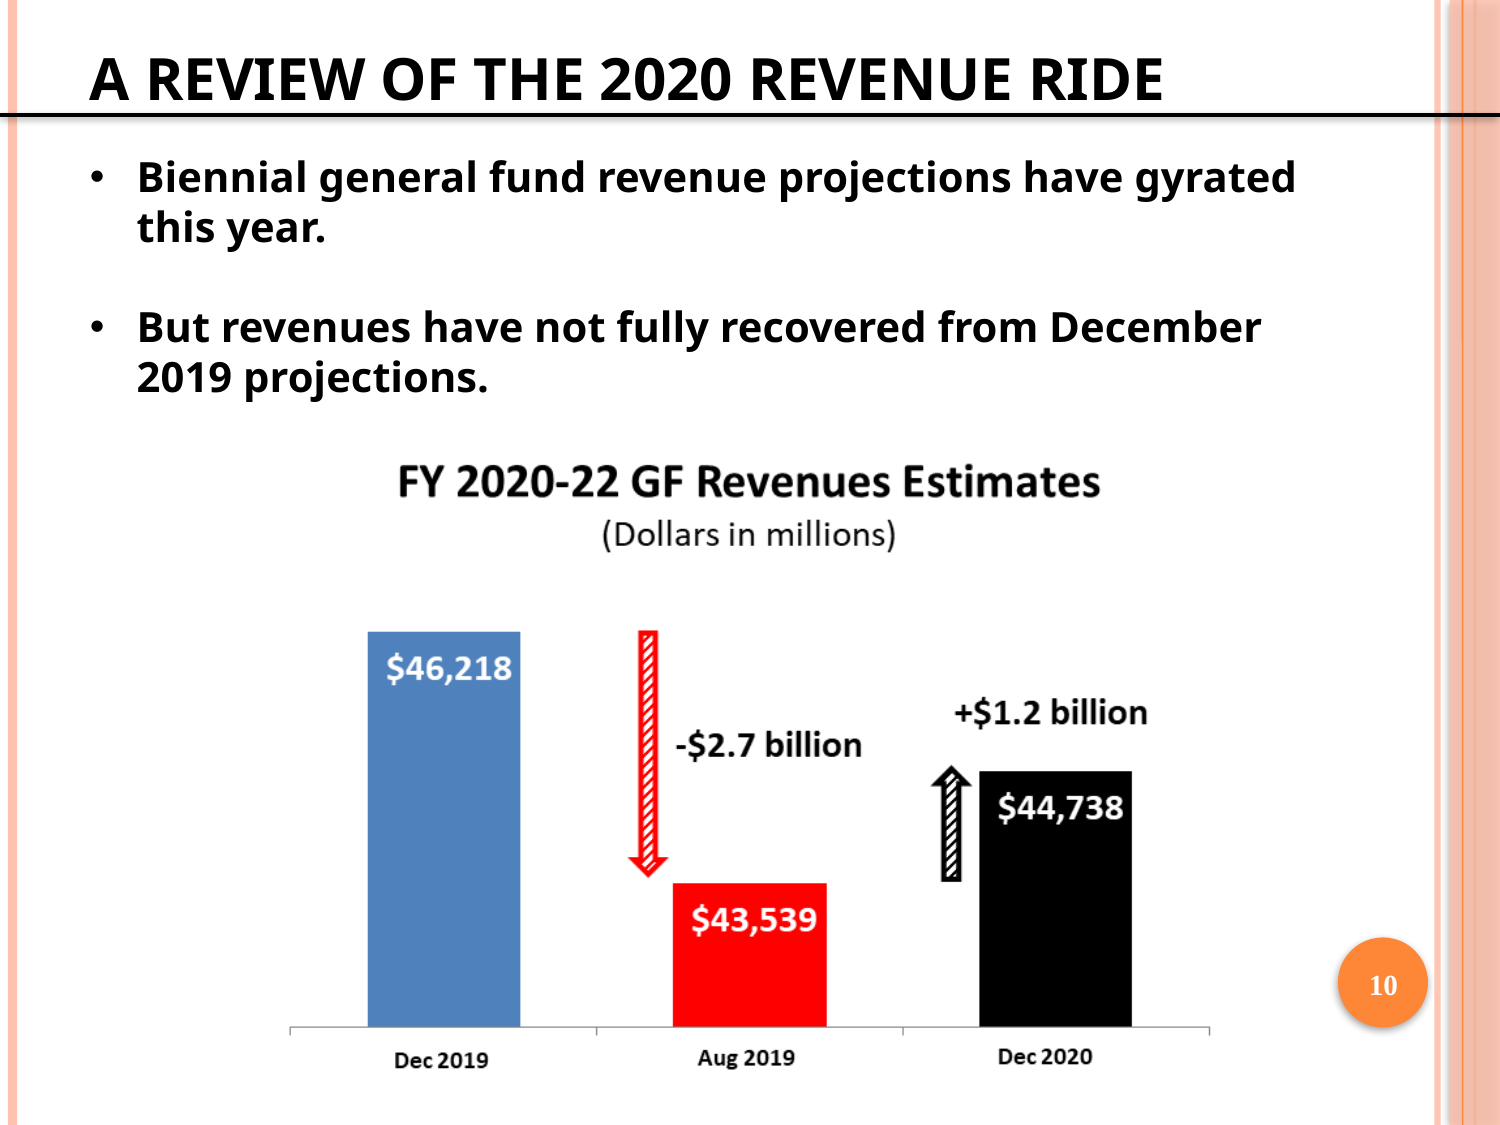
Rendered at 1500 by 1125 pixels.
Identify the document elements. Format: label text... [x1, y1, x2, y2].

slide_number 9 [1333, 940, 1434, 1027]
picture [261, 429, 1239, 1097]
text_box Biennial general fund revenue projections have gyrated this year. But revenues have not fully recovered from December 2019 projections. [74, 143, 1350, 409]
title A Review of the 2020 Revenue Ride [75, 7, 1425, 110]
